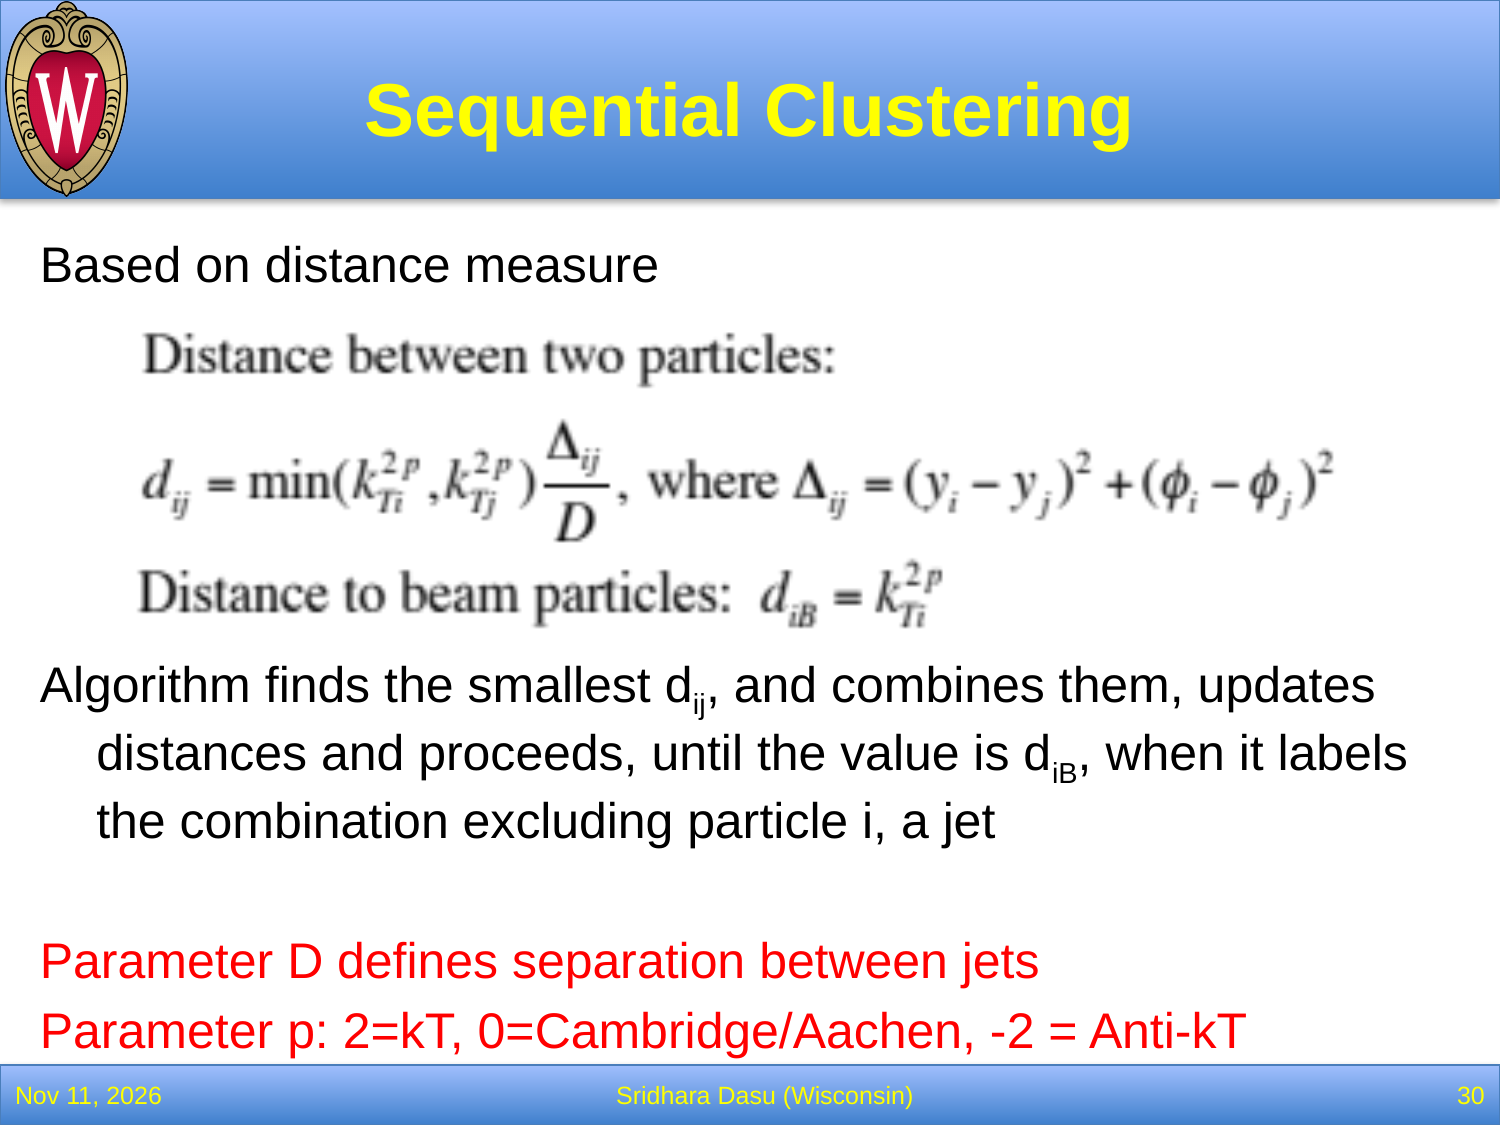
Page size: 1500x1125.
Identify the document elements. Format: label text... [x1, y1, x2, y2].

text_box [132, 549, 951, 633]
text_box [137, 324, 1341, 551]
footer Sridhara Dasu (Wisconsin) [205, 1065, 1325, 1125]
slide_number 30 [1325, 1065, 1500, 1125]
slide_number 4-Apr-22 [0, 1065, 205, 1125]
picture [5, 1, 128, 197]
list Based on distance measure Algorithm finds the smallest dij, and combines them, updates distances and proceeds, until the value is diB, when it labels the combination excluding particle i, a jet Parameter D defines separation between jets Parameter p: 2=kT, 0=Cambridge/Aachen, -2 = Anti-kT [24, 224, 1476, 1038]
title Sequential Clustering [74, 12, 1426, 201]
